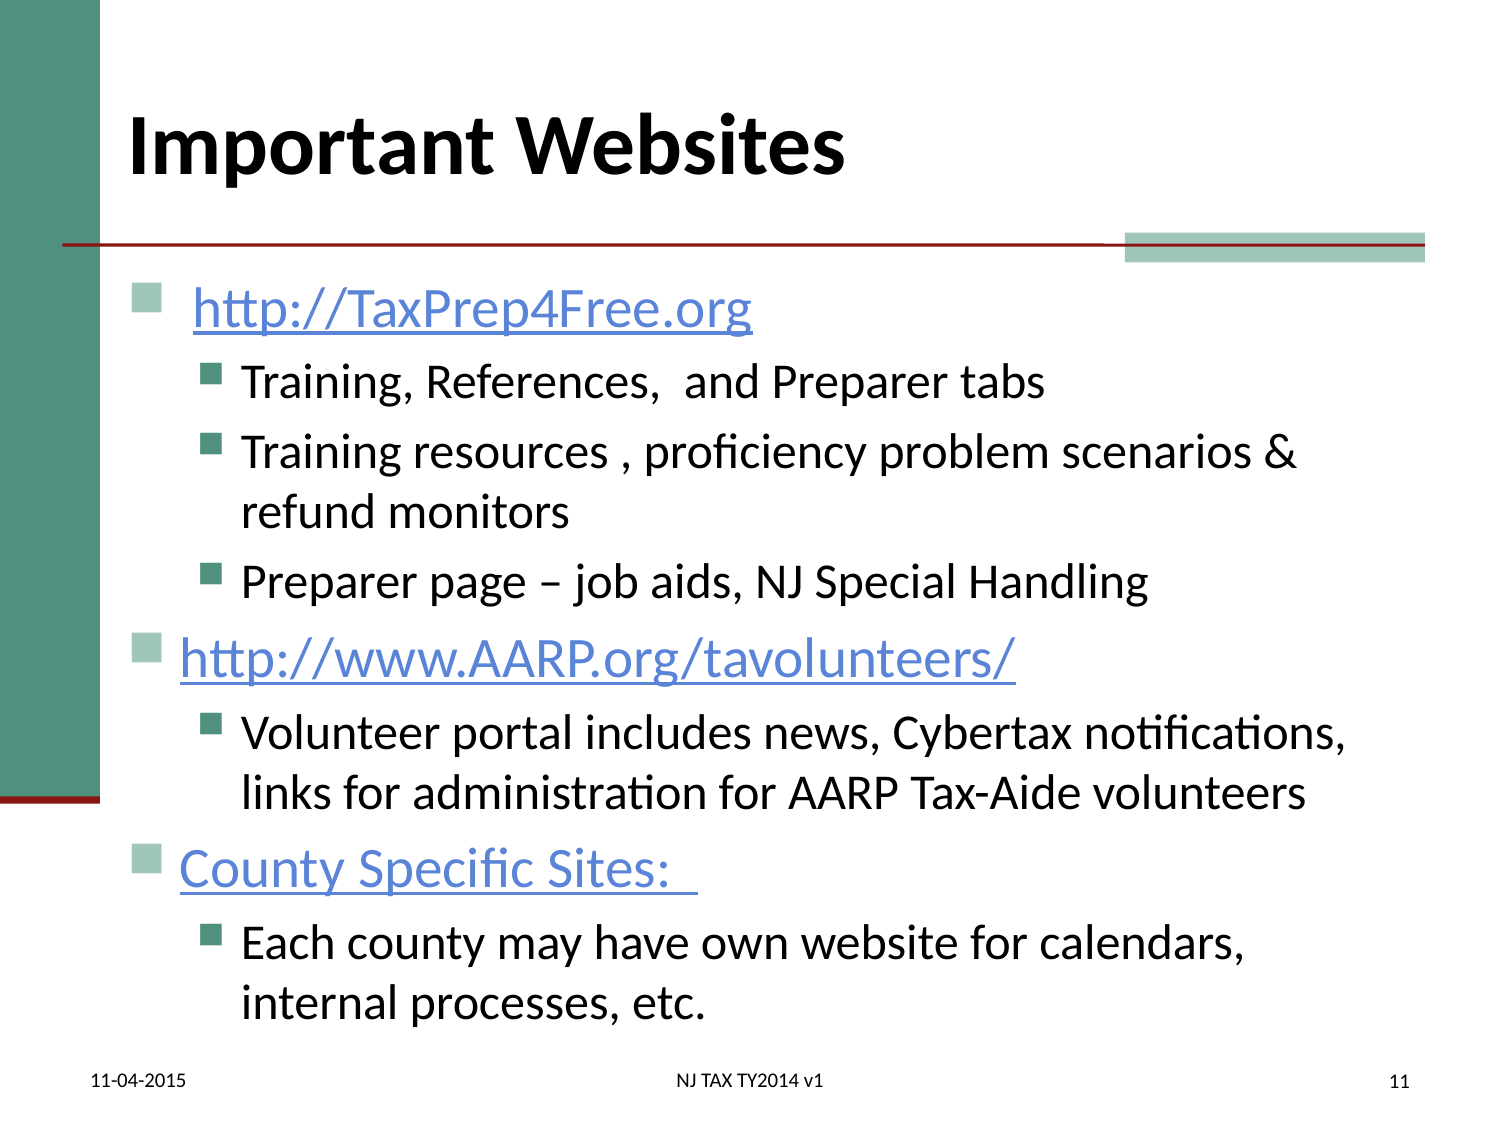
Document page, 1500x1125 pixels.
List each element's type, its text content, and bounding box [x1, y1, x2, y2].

list http://TaxPrep4Free.org Training, References, and Preparer tabs Training resources , proficiency problem scenarios & refund monitors Preparer page – job aids, NJ Special Handling http://www.AARP.org/tavolunteers/ Volunteer portal includes news, Cybertax notifications, links for administration for AARP Tax-Aide volunteers County Specific Sites: Each county may have own website for calendars, internal processes, etc. [112, 262, 1425, 1038]
footer NJ TAX TY2014 v1 [496, 1050, 1004, 1100]
slide_number 11 [1112, 1049, 1426, 1101]
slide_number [74, 1049, 401, 1100]
title Important Websites [112, 45, 1425, 234]
